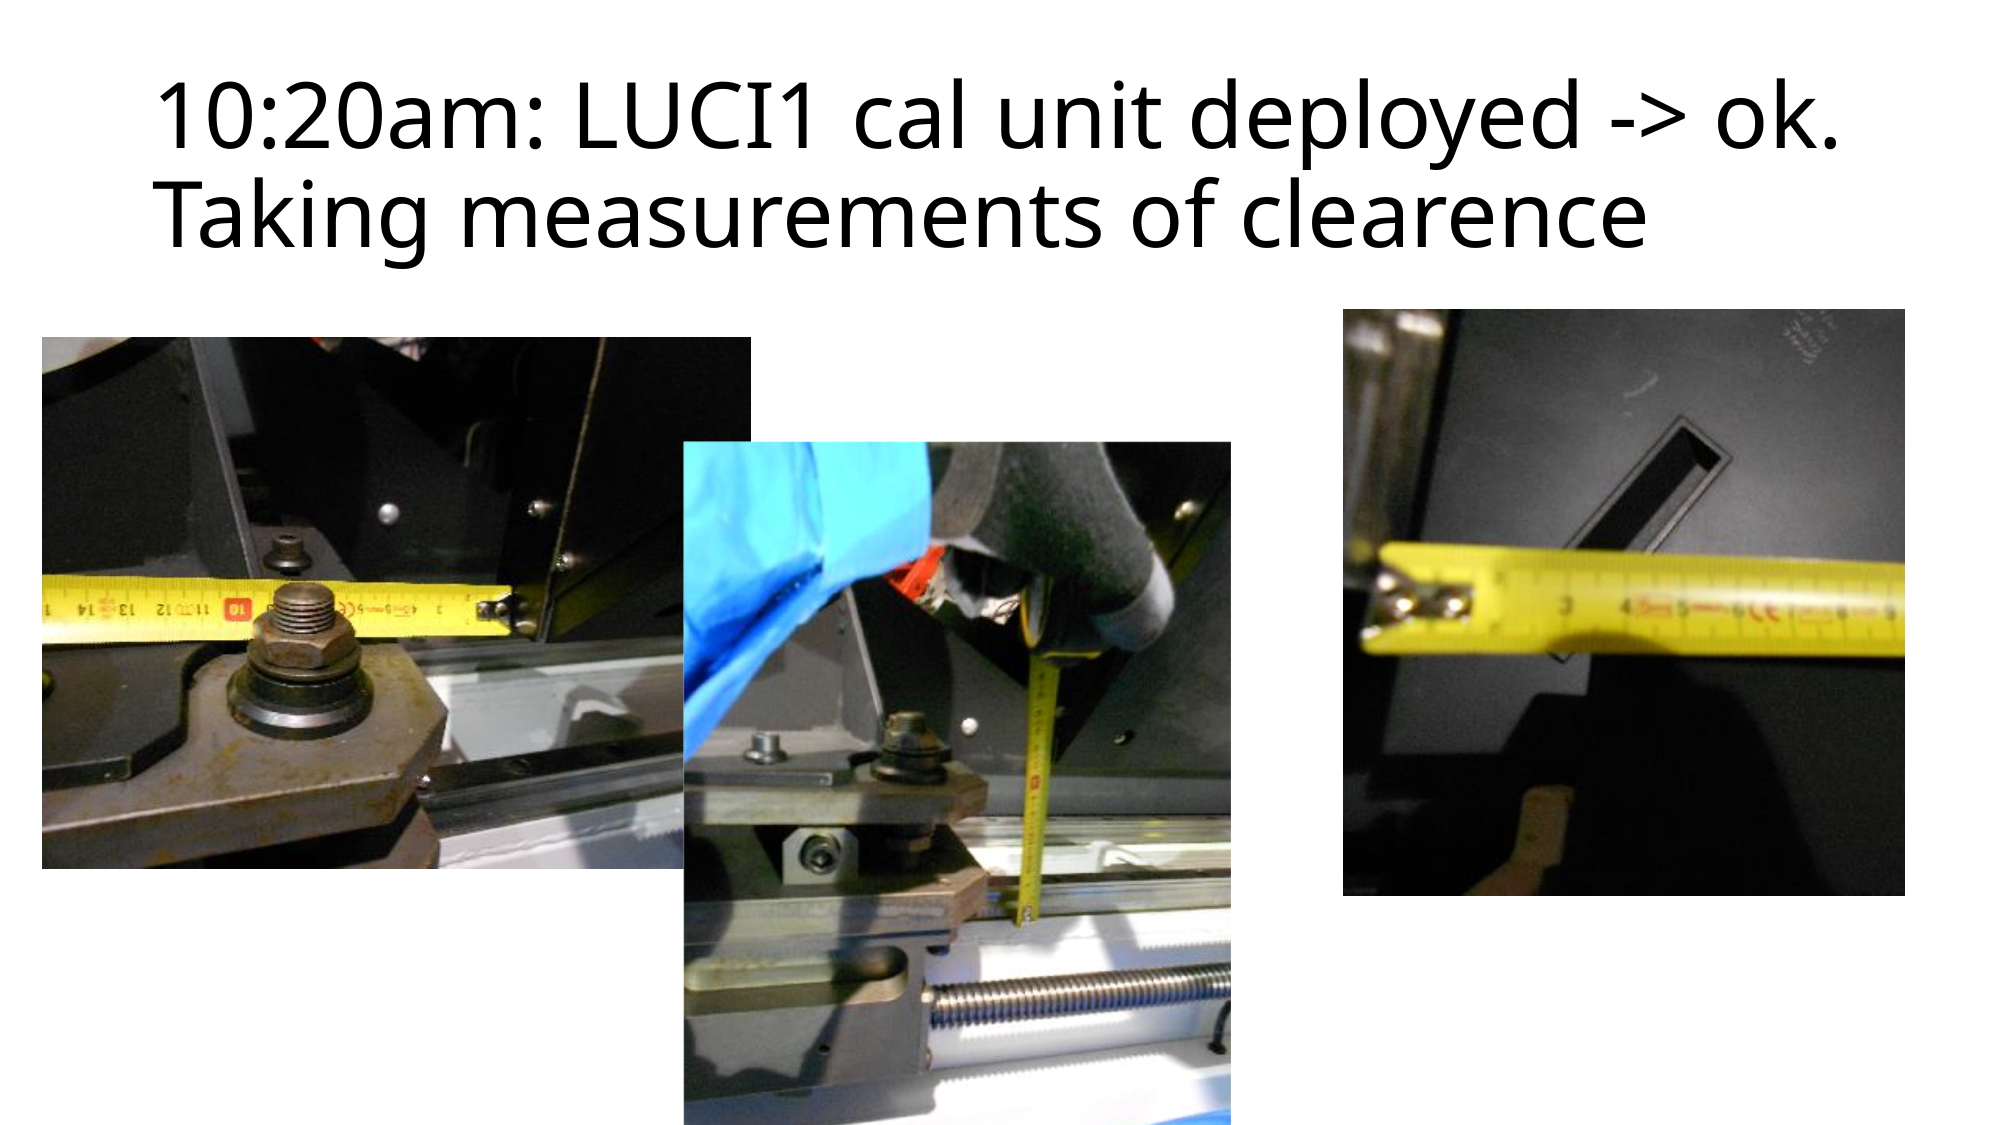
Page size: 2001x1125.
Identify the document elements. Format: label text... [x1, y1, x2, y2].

picture [592, 443, 1322, 1125]
title 10:20am: LUCI1 cal unit deployed -> ok. Taking measurements of clearence [137, 59, 1863, 278]
picture [1343, 309, 1905, 896]
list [42, 336, 751, 869]
